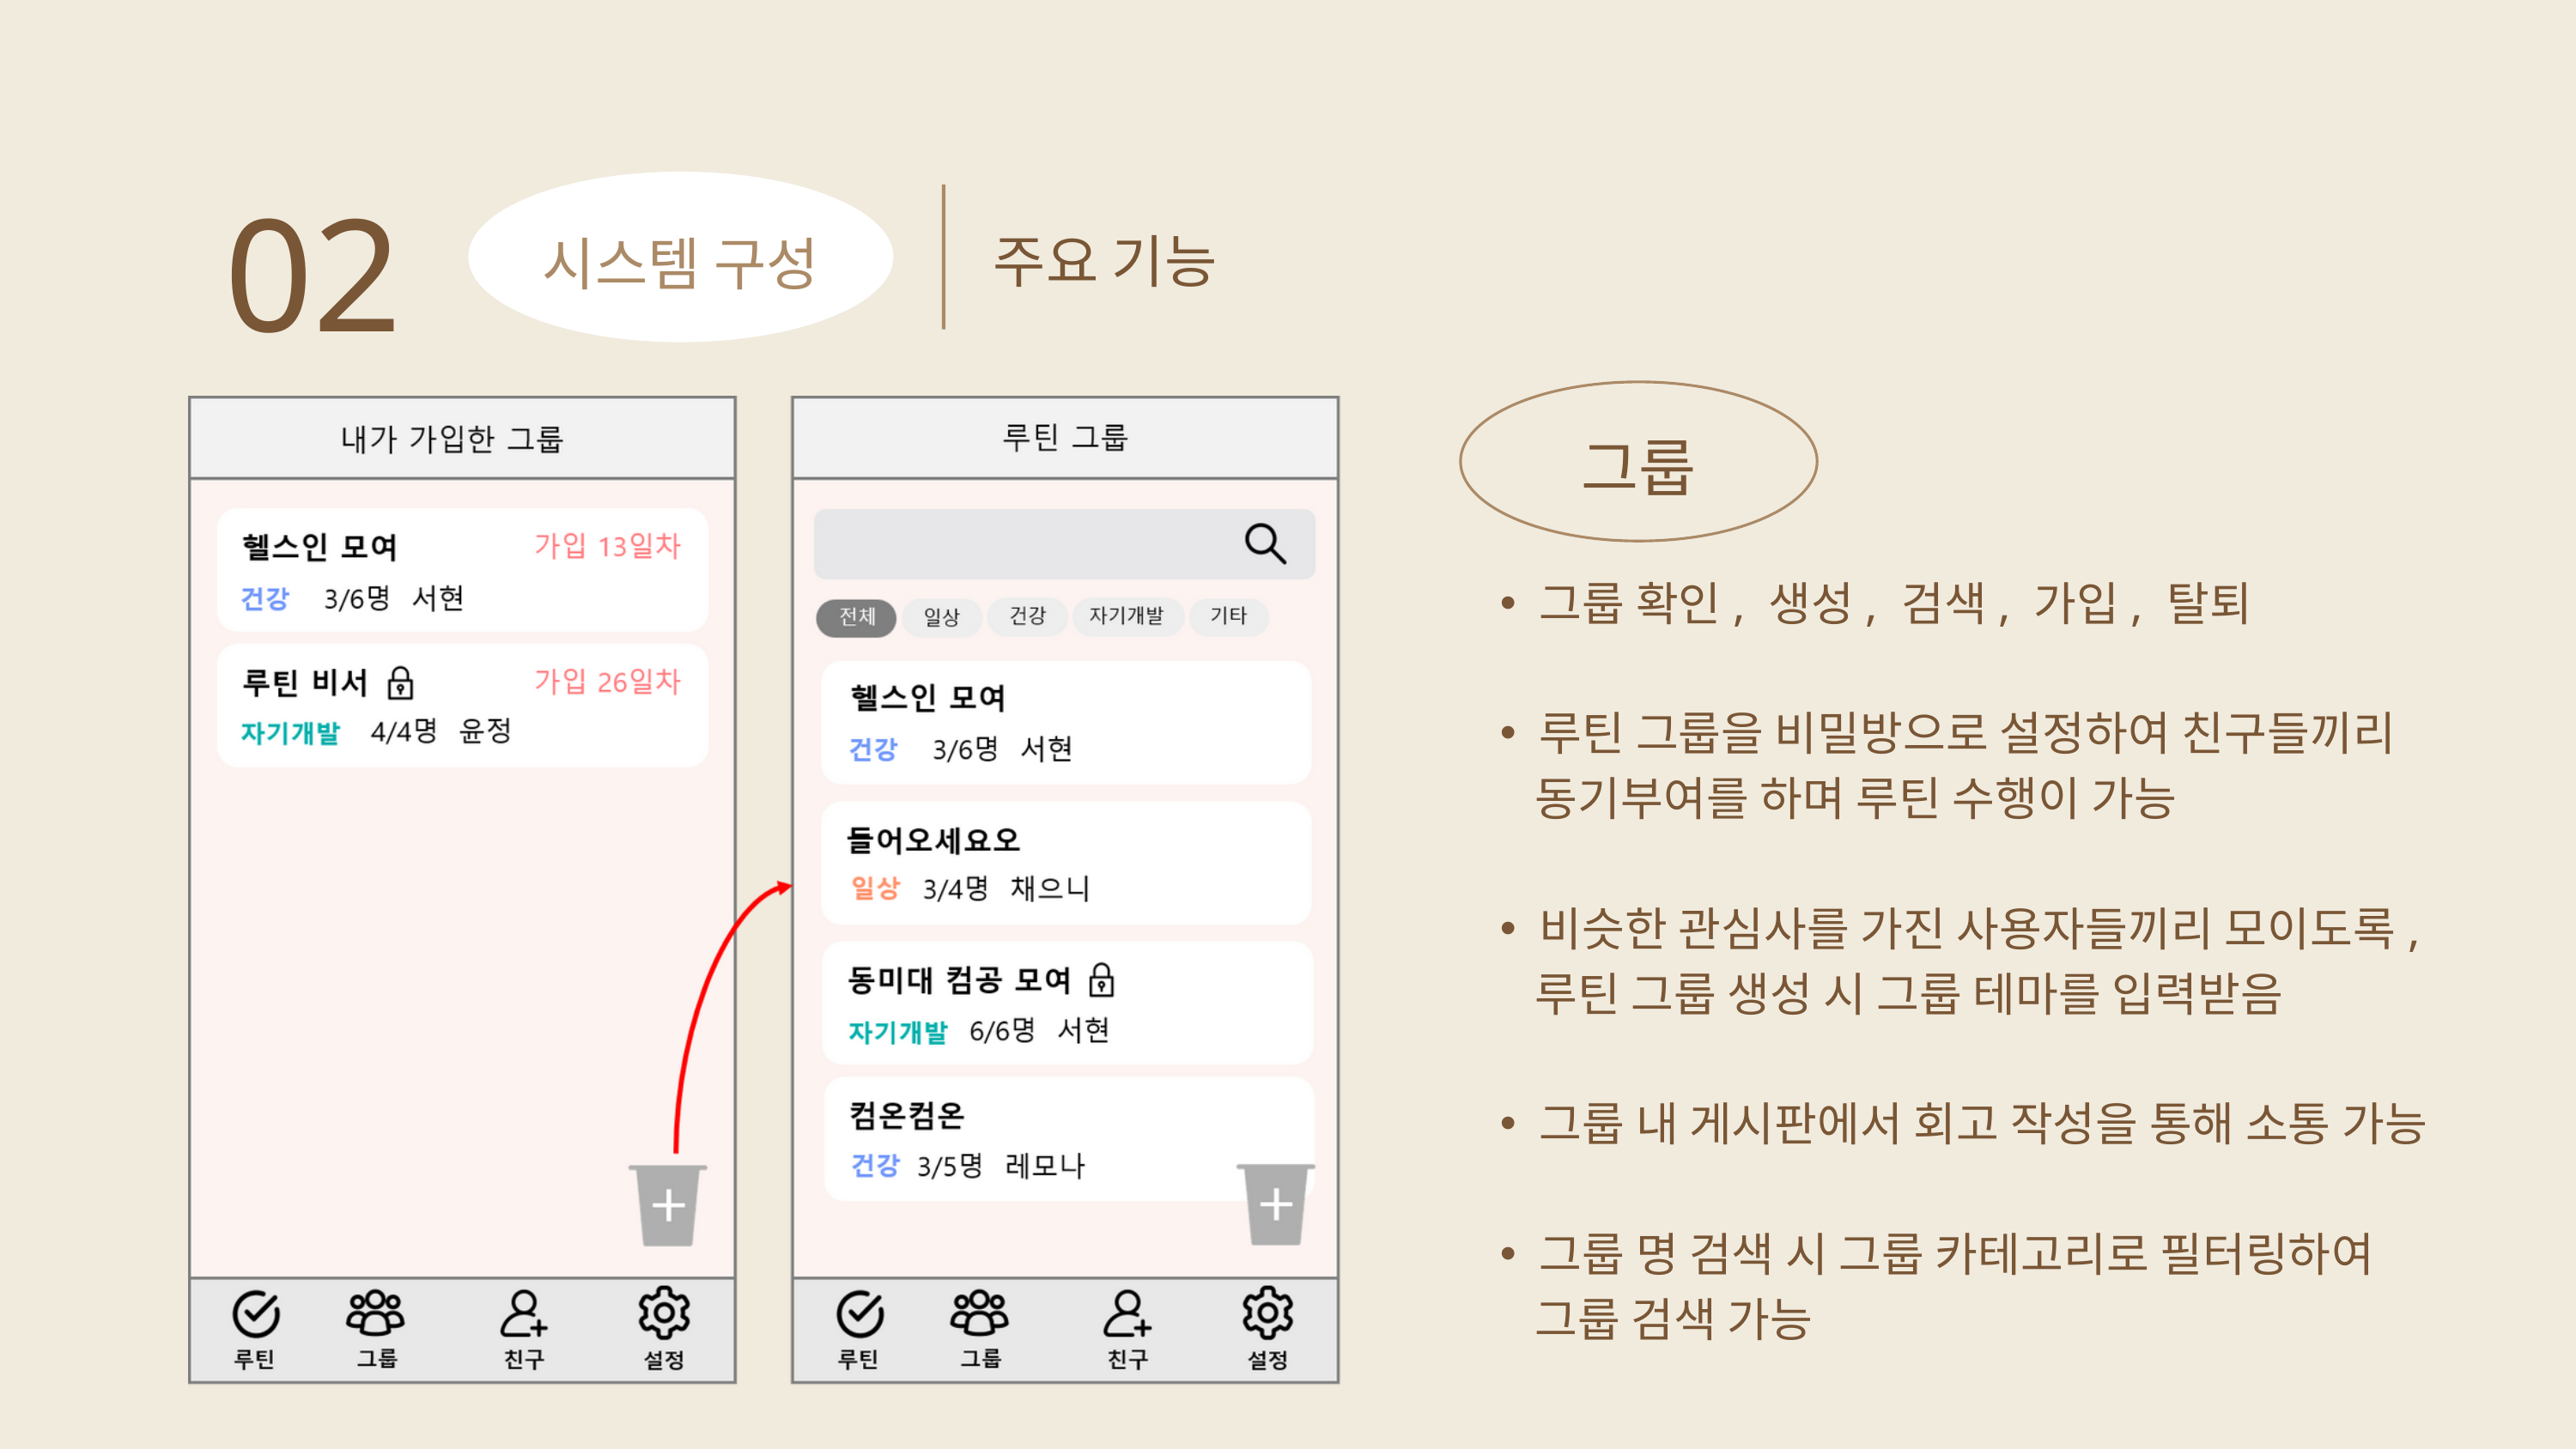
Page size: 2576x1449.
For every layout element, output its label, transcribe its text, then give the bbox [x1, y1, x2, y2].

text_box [1460, 381, 1818, 542]
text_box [223, 163, 1505, 350]
text_box [188, 396, 1343, 1387]
text_box 그룹 확인, 생성, 검색, 가입, 탈퇴 루틴 그룹을 비밀방으로 설정하여 친구들끼리 동기부여를 하며 루틴 수행이 가능 비슷한 관심사를 가진 사용자들끼리 모이도록, 루틴 그룹 생성 시 그룹 테마를 입력받음 그룹 내 게시판에서 회고 작성을 통해 소통 가능 그룹 명 검색 시 그룹 카테고리로 필터링하여 그룹 검색 가능 [1460, 565, 2519, 1346]
